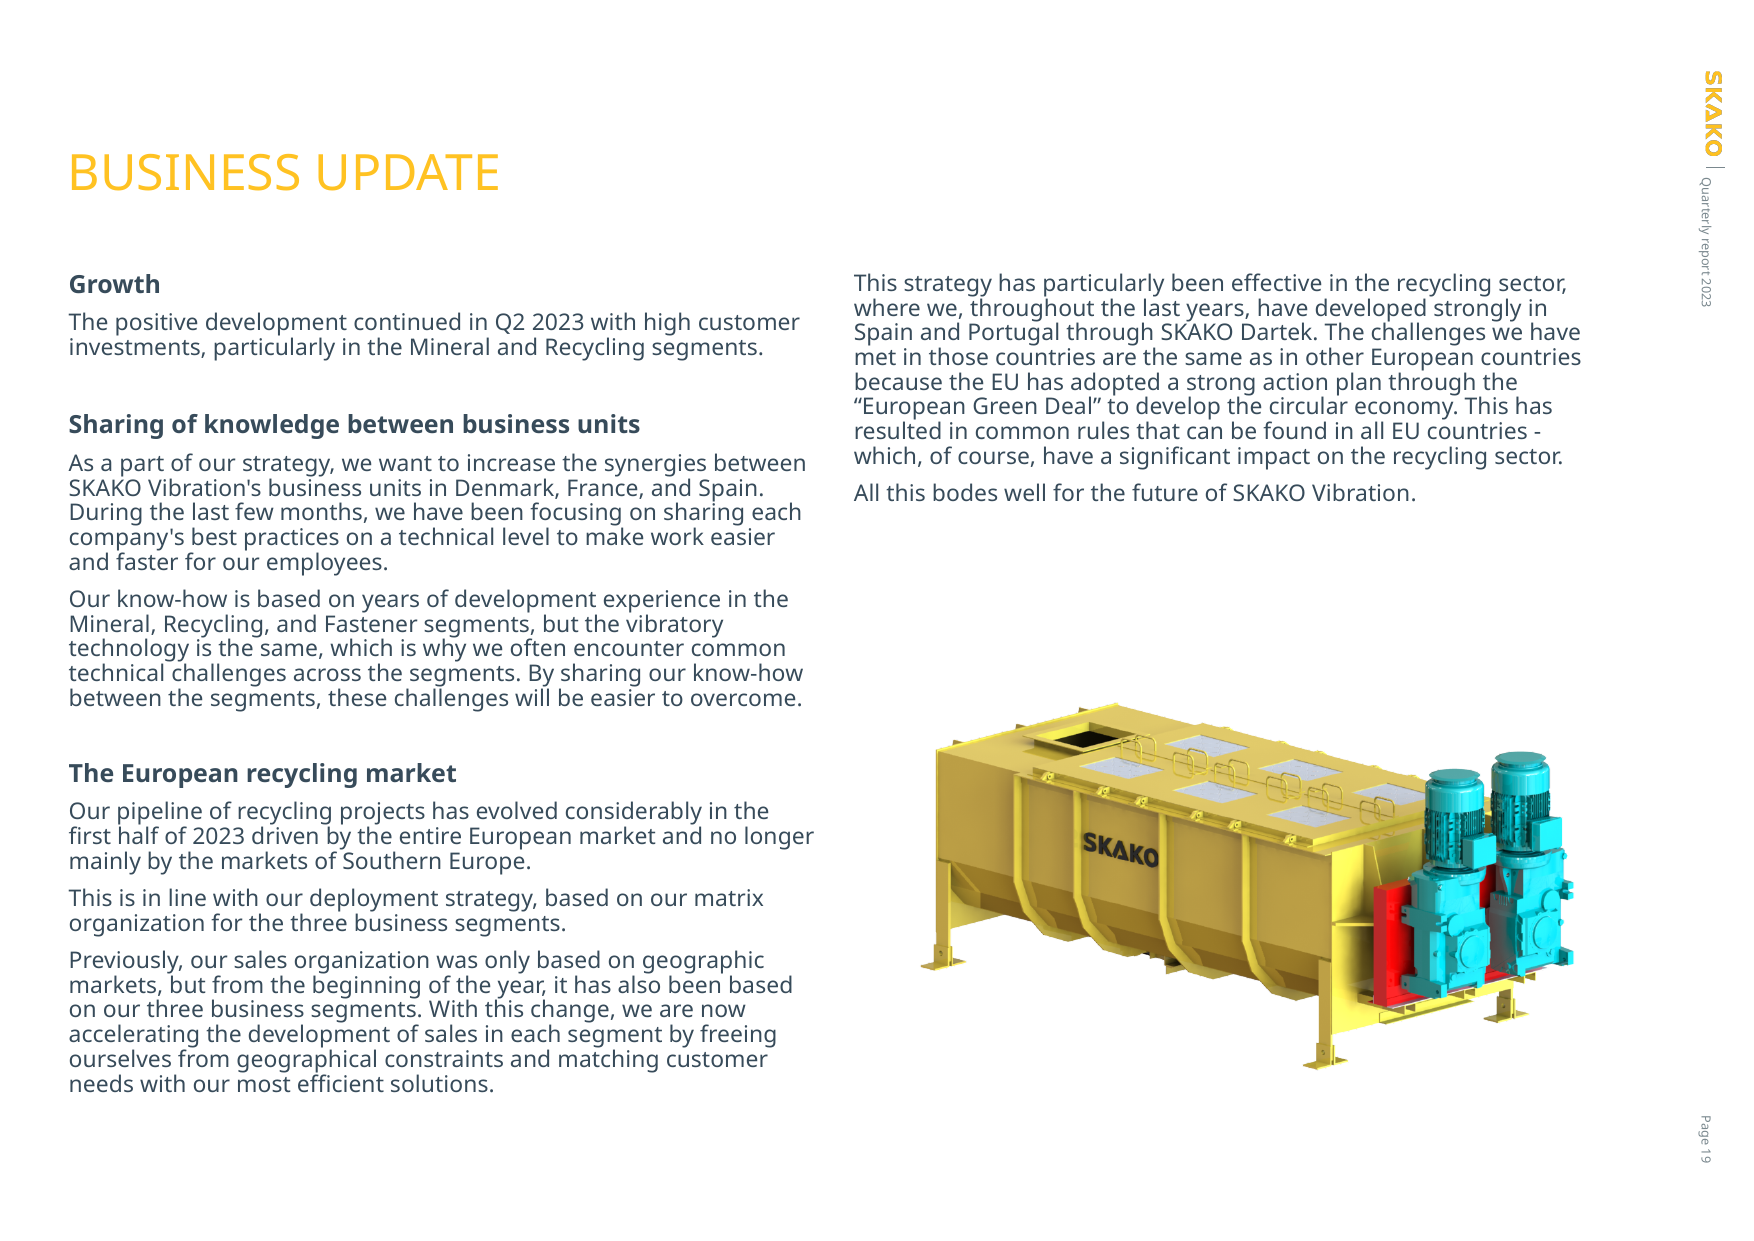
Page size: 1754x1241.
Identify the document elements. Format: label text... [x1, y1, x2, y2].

picture [910, 687, 1584, 1077]
picture [1706, 72, 1722, 156]
list Growth The positive development continued in Q2 2023 with high customer investments, particularly in the Mineral and Recycling segments. Sharing of knowledge between business units As a part of our strategy, we want to increase the synergies between SKAKO Vibration's business units in Denmark, France, and Spain. During the last few months, we have been focusing on sharing each company's best practices on a technical level to make work easier and faster for our employees. Our know-how is based on years of development experience in the Mineral, Recycling, and Fastener segments, but the vibratory technology is the same, which is why we often encounter common technical challenges across the segments. By sharing our know-how between the segments, these challenges will be easier to overcome. The European recycling market Our pipeline of recycling projects has evolved considerably in the first half of 2023 driven by the entire European market and no longer mainly by the markets of Southern Europe. This is in line with our deployment strategy, based on our matrix organization for the three business segments. Previously, our sales organization was only based on geographic markets, but from the beginning of the year, it has also been based on our three business segments. With this change, we are now accelerating the development of sales in each segment by freeing ourselves from geographical constraints and matching customer needs with our most efficient solutions. This strategy has particularly been effective in the recycling sector, where we, throughout the last years, have developed strongly in Spain and Portugal through SKAKO Dartek. The challenges we have met in those countries are the same as in other European countries because the EU has adopted a strong action plan through the “European Green Deal” to develop the circular economy. This has resulted in common rules that can be found in all EU countries - which, of course, have a significant impact on the recycling sector. All this bodes well for the future of SKAKO Vibration. [68, 271, 1604, 1164]
title BUSINESS UPDATE [67, 147, 1603, 222]
